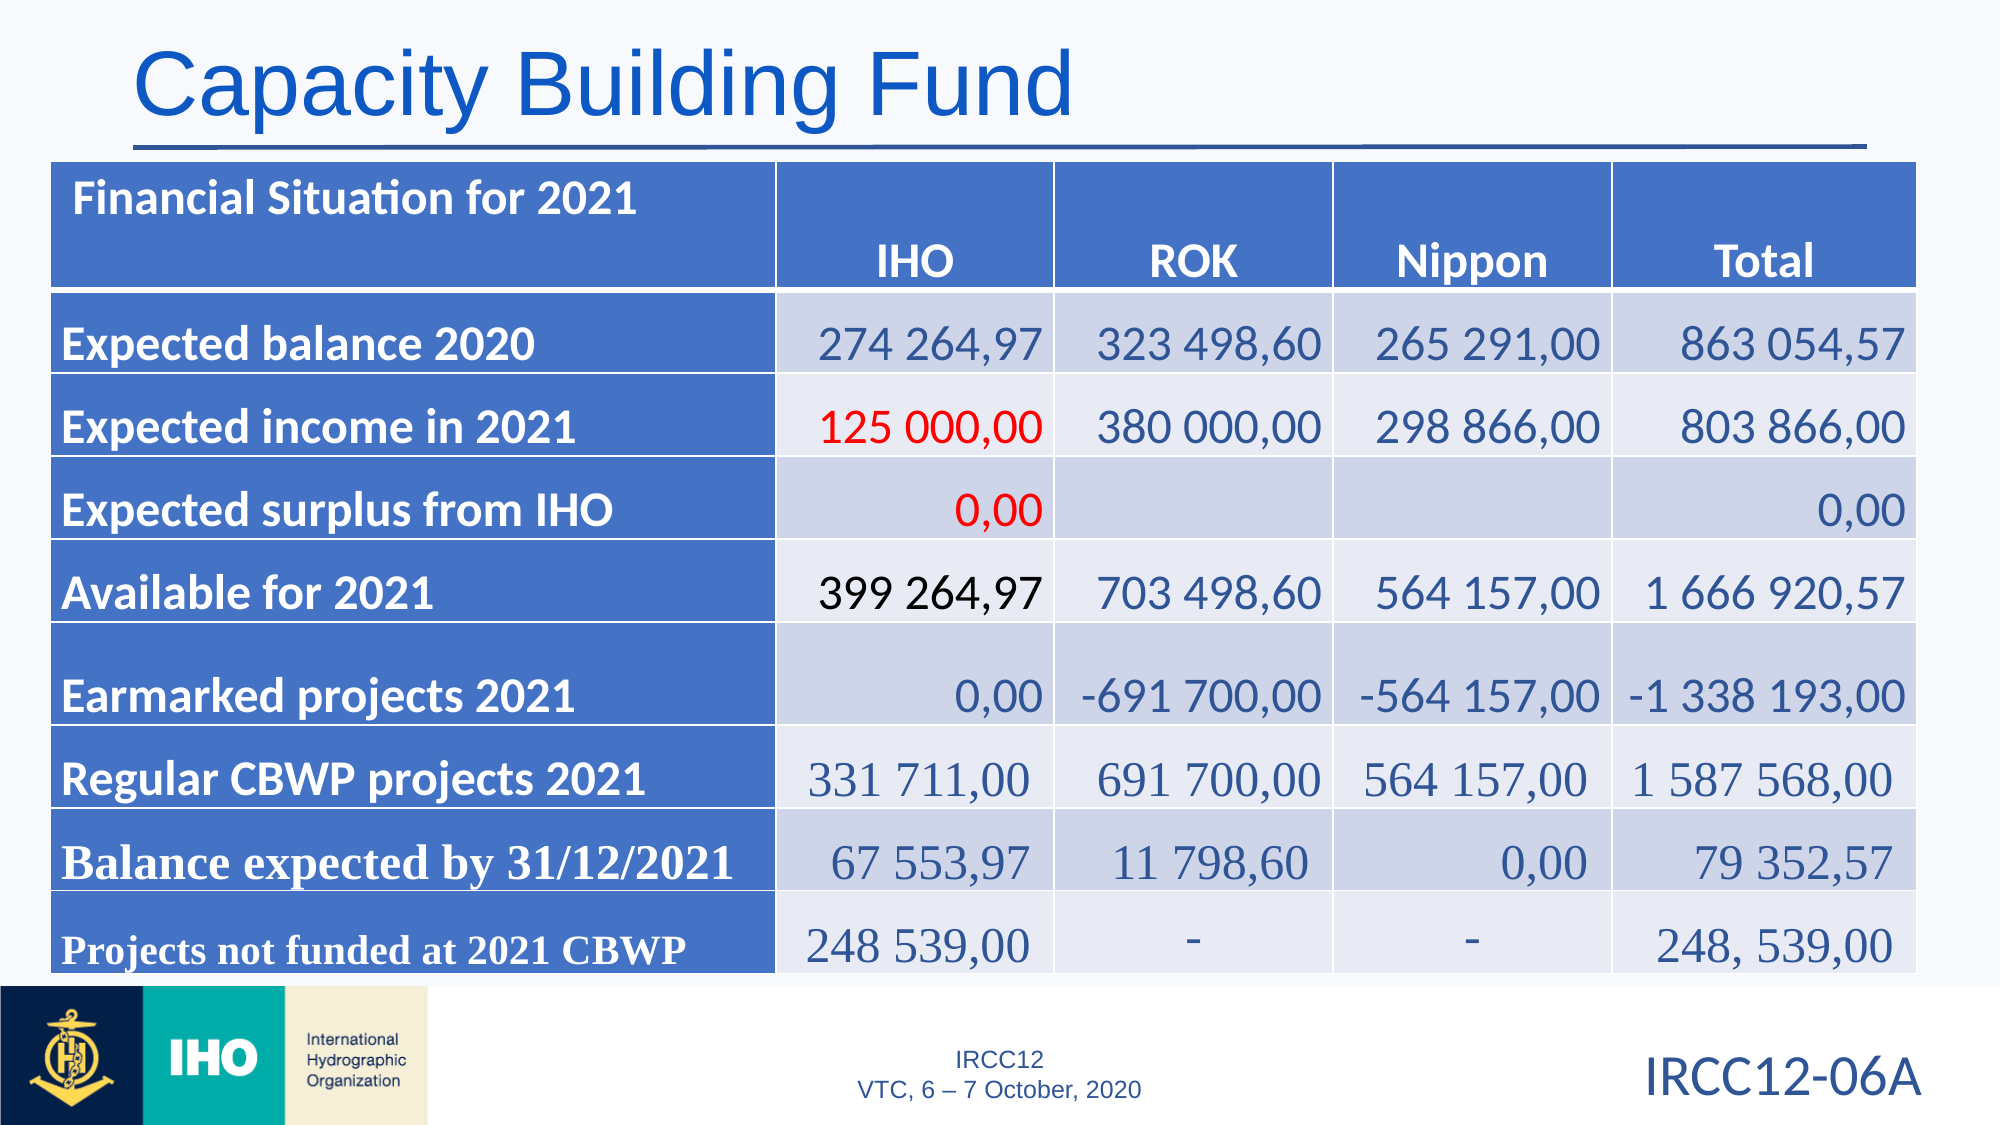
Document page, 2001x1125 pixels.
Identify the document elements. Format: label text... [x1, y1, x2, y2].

table_cell 803 866,00 [1613, 374, 1916, 455]
table_cell 399 264,97 [777, 540, 1053, 621]
table_cell 265 291,00 [1334, 293, 1611, 372]
table_header ROK [1055, 197, 1332, 287]
table_cell 248 539,00 [777, 891, 1053, 973]
table_cell Expected surplus from IHO [51, 457, 775, 538]
table_cell 274 264,97 [777, 293, 1053, 372]
picture [0, 987, 428, 1125]
table_cell Earmarked projects 2021 [51, 623, 775, 724]
table_cell 703 498,60 [1055, 540, 1332, 621]
table_cell Projects not funded at 2021 CBWP [51, 891, 775, 973]
table_header Total [1613, 162, 1916, 287]
table_cell [1055, 457, 1332, 538]
table_cell 298 866,00 [1334, 374, 1611, 455]
table_cell 0,00 [1613, 457, 1916, 538]
table_cell 0,00 [777, 457, 1053, 538]
table_cell 0,00 [1334, 809, 1611, 890]
table_cell 863 054,57 [1613, 293, 1916, 372]
table_cell 1 587 568,00 [1613, 726, 1916, 807]
table_cell 11 798,60 [1055, 809, 1332, 890]
table_cell 323 498,60 [1055, 293, 1332, 372]
table_cell [1334, 457, 1611, 538]
table_cell -1 338 193,00 [1613, 623, 1916, 724]
table_cell - [1334, 891, 1611, 973]
table_cell -564 157,00 [1334, 623, 1611, 724]
table_cell Expected income in 2021 [51, 374, 775, 455]
table_cell 248, 539,00 [1613, 891, 1916, 973]
table_cell 564 157,00 [1334, 726, 1611, 807]
table_cell Available for 2021 [51, 540, 775, 621]
table_cell Regular CBWP projects 2021 [51, 726, 775, 807]
table_cell Expected balance 2020 [51, 293, 775, 372]
table_header Nippon [1334, 197, 1611, 287]
table_cell 67 553,97 [777, 809, 1053, 890]
table_cell 564 157,00 [1334, 540, 1611, 621]
table_cell Balance expected by 31/12/2021 [51, 809, 775, 890]
table_header IHO [777, 197, 1053, 287]
table_cell - [1055, 891, 1332, 973]
table_cell -691 700,00 [1055, 623, 1332, 724]
table_cell 331 711,00 [777, 726, 1053, 807]
table_cell 380 000,00 [1055, 374, 1332, 455]
text_box Capacity Building Fund [117, 0, 1843, 197]
table_cell 691 700,00 [1055, 726, 1332, 807]
table_header Financial Situation for 2021 [51, 162, 775, 287]
table_cell 125 000,00 [777, 374, 1053, 455]
table_cell 1 666 920,57 [1613, 540, 1916, 621]
table_cell 79 352,57 [1613, 809, 1916, 890]
table_cell 0,00 [777, 623, 1053, 724]
